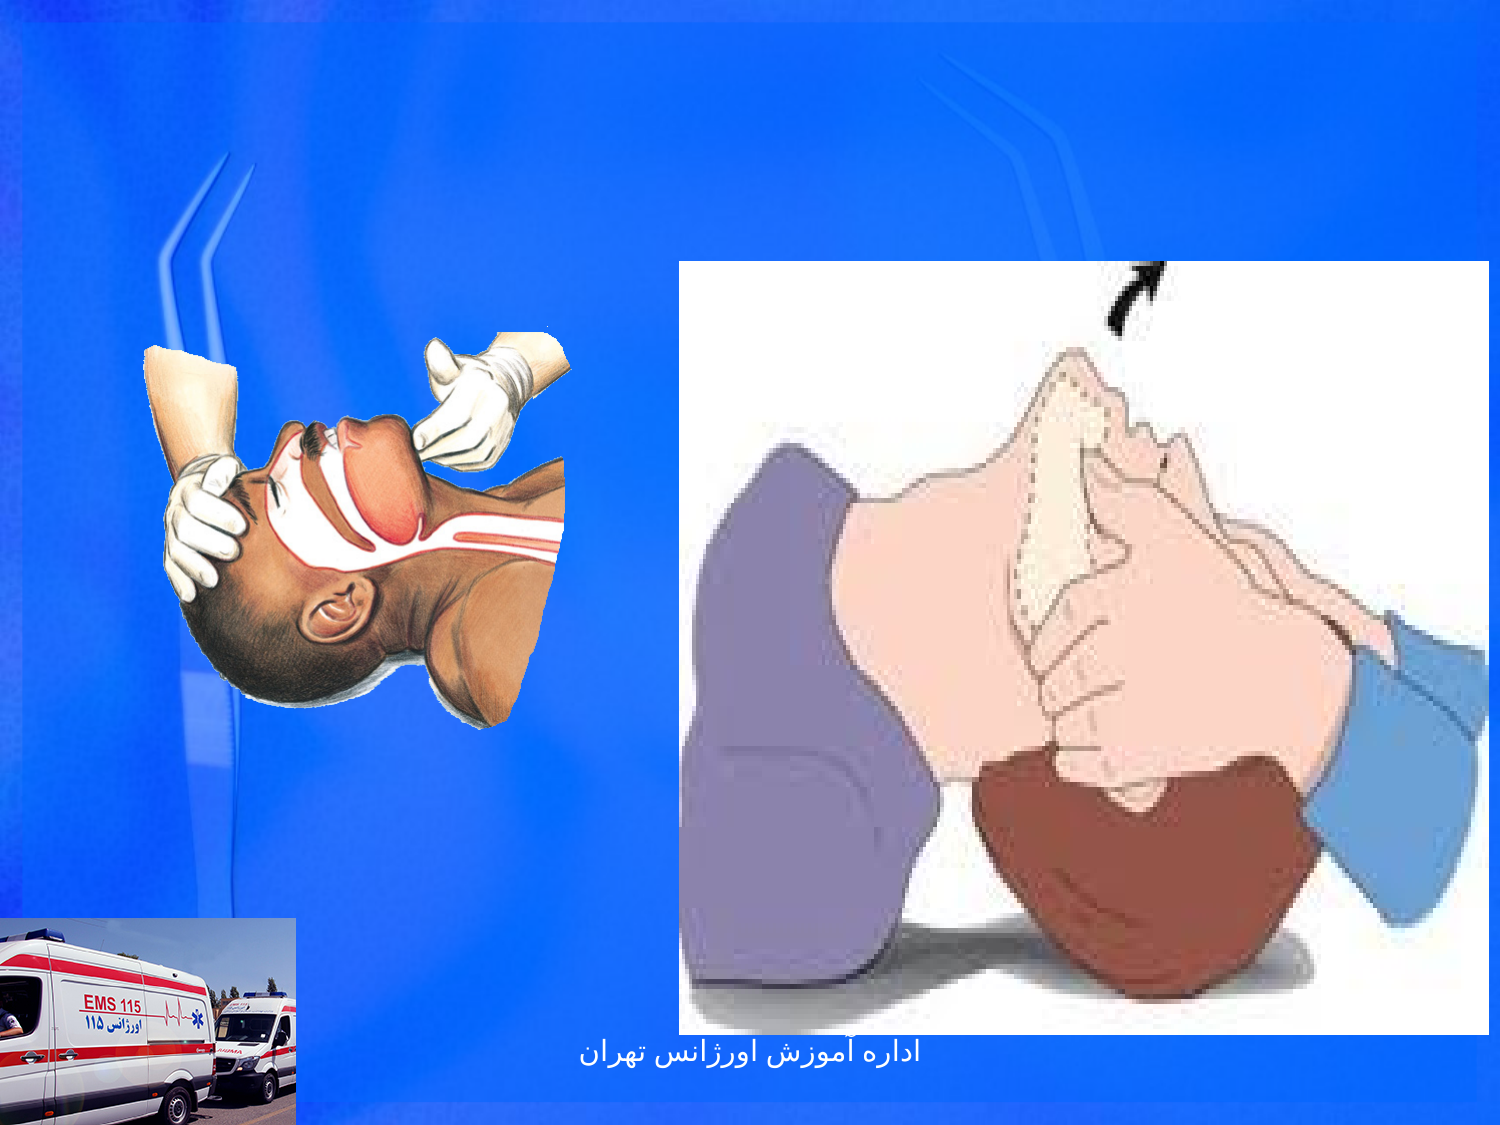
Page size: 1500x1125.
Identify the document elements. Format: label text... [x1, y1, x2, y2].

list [100, 326, 574, 737]
picture [0, 0, 1500, 1125]
footer اداره آموزش اورژانس تهران [512, 1024, 988, 1103]
title [74, 45, 1425, 233]
